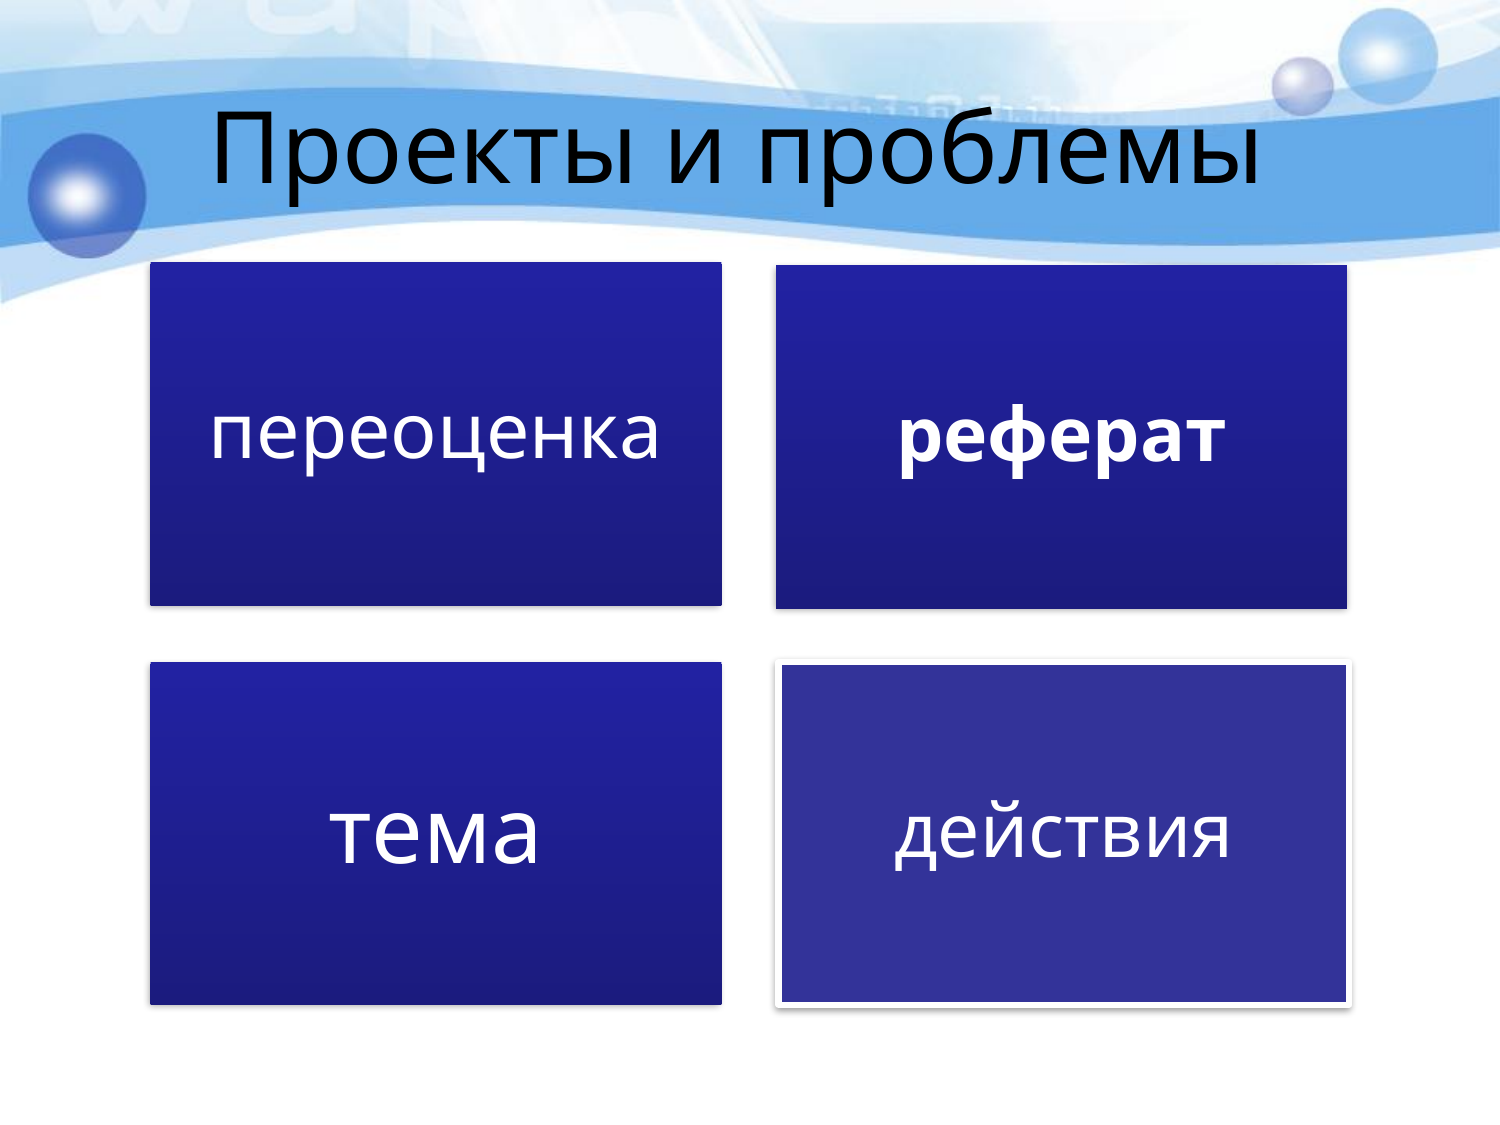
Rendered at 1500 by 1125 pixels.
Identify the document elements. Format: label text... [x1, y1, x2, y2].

title Проекты и проблемы [74, 30, 1426, 256]
picture [0, 0, 1500, 1125]
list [74, 262, 1426, 1006]
